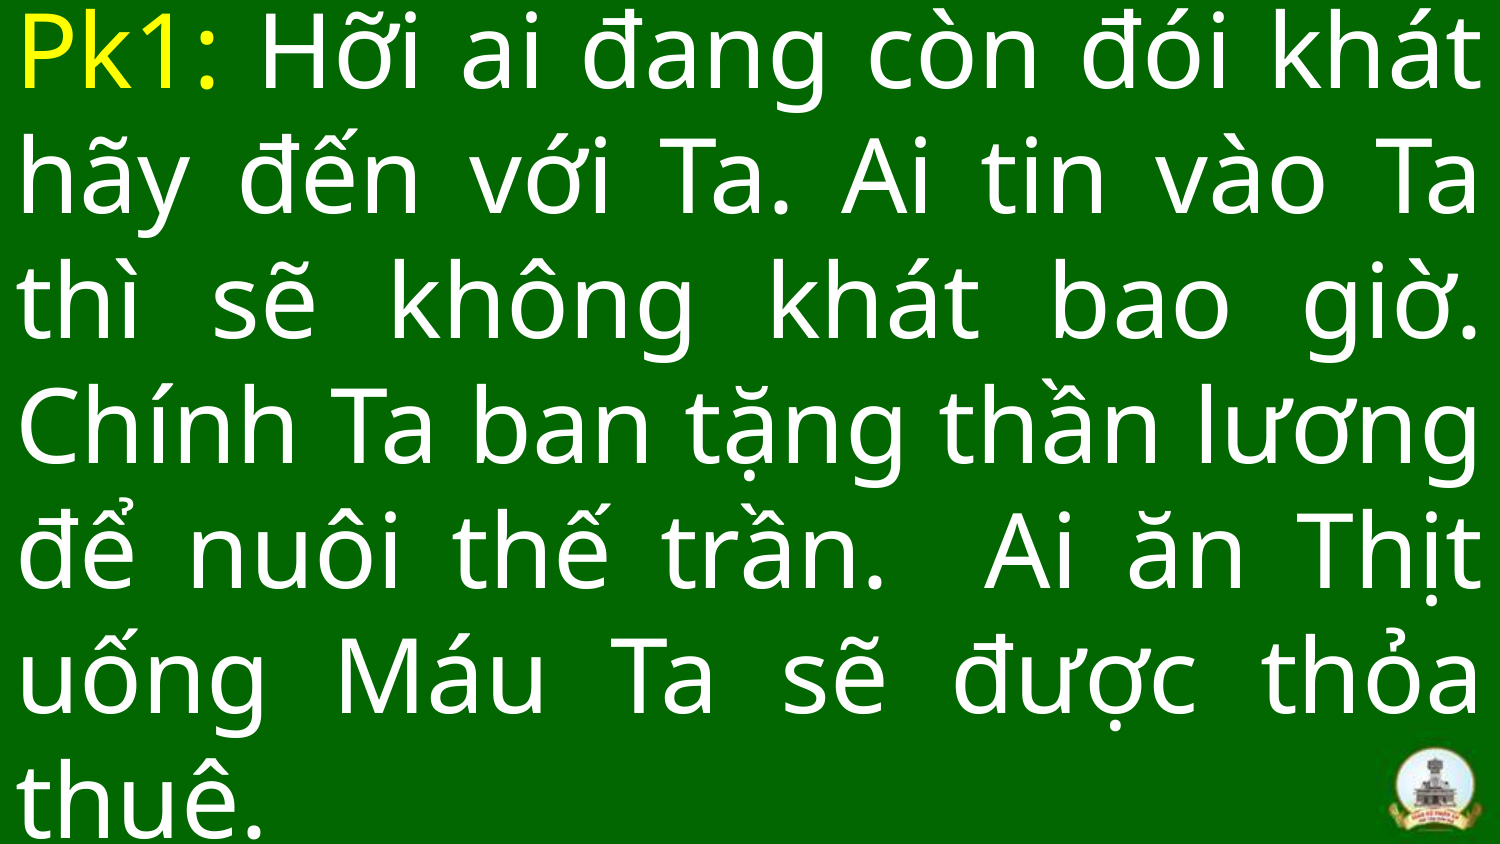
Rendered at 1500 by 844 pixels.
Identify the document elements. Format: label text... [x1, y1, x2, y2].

title Pk1: Hỡi ai đang còn đói khát hãy đến với Ta. Ai tin vào Ta thì sẽ không khát bao giờ. Chính Ta ban tặng thần lương để nuôi thế trần. Ai ăn Thịt uống Máu Ta sẽ được thỏa thuê. [0, 0, 1500, 844]
